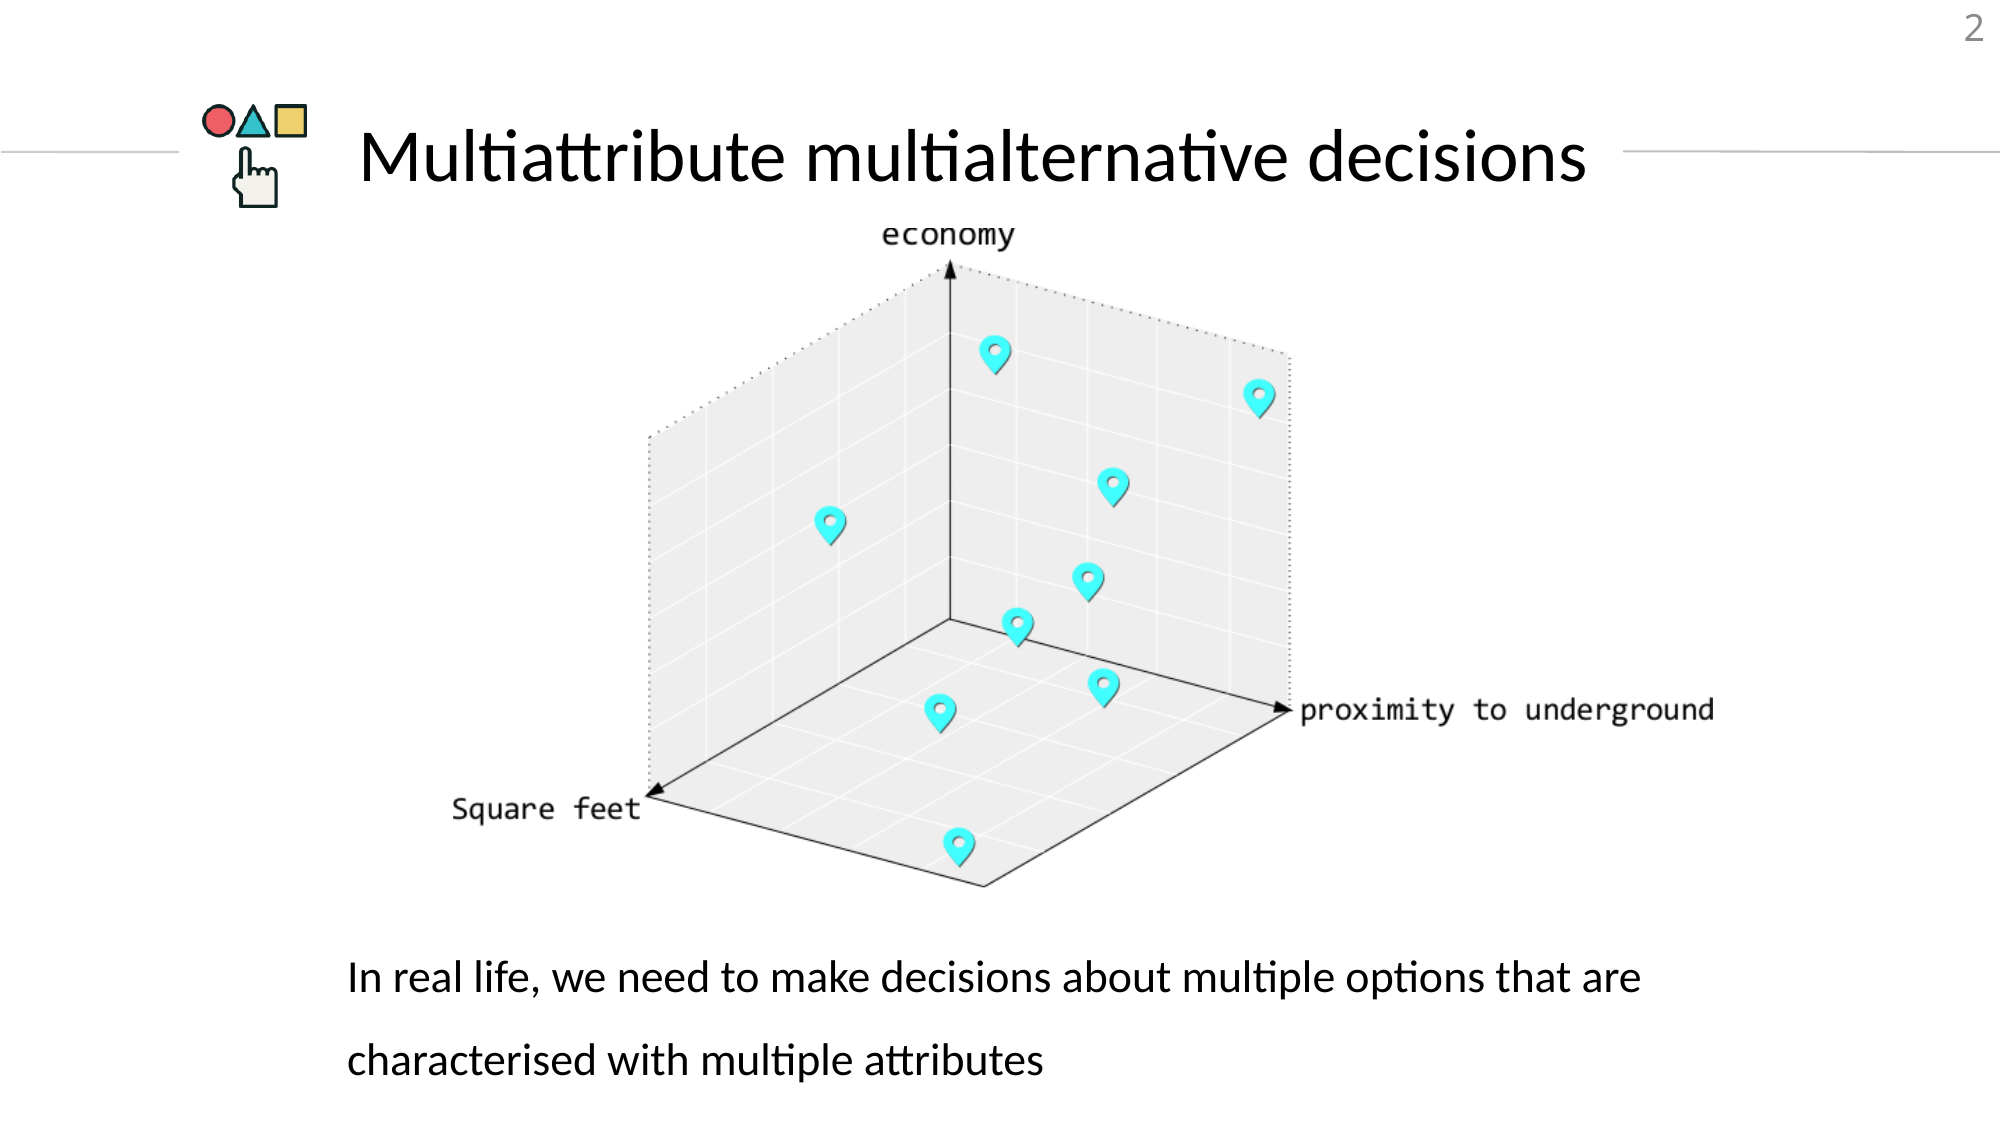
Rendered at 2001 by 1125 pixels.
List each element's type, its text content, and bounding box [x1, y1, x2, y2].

picture [202, 104, 307, 208]
picture [453, 228, 1713, 889]
slide_number 2 [1550, 0, 2000, 60]
text_box Multiattribute multialternative decisions [343, 98, 1624, 204]
text_box In real life, we need to make decisions about multiple options that are characterised with multiple attributes [332, 912, 1668, 1092]
